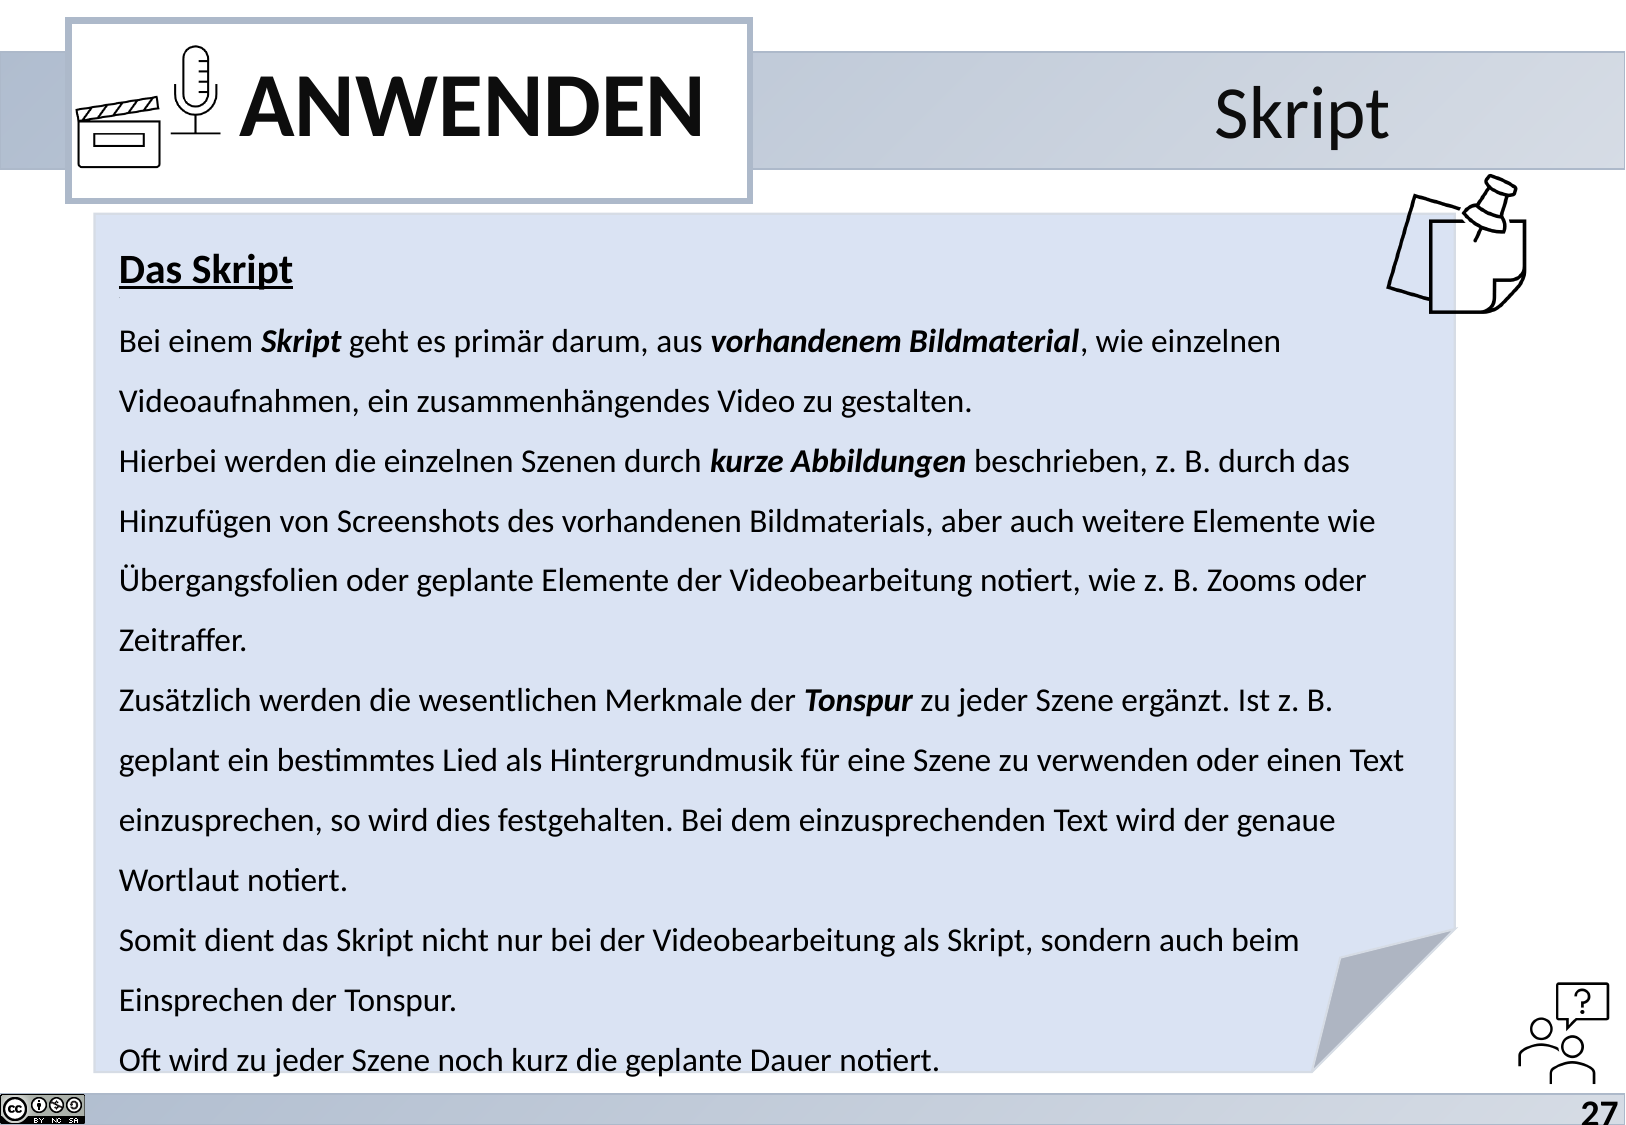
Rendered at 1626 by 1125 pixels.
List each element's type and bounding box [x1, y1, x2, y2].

text_box [0, 20, 1625, 1125]
picture [1503, 972, 1625, 1094]
picture [0, 1094, 85, 1125]
picture [1372, 161, 1542, 331]
